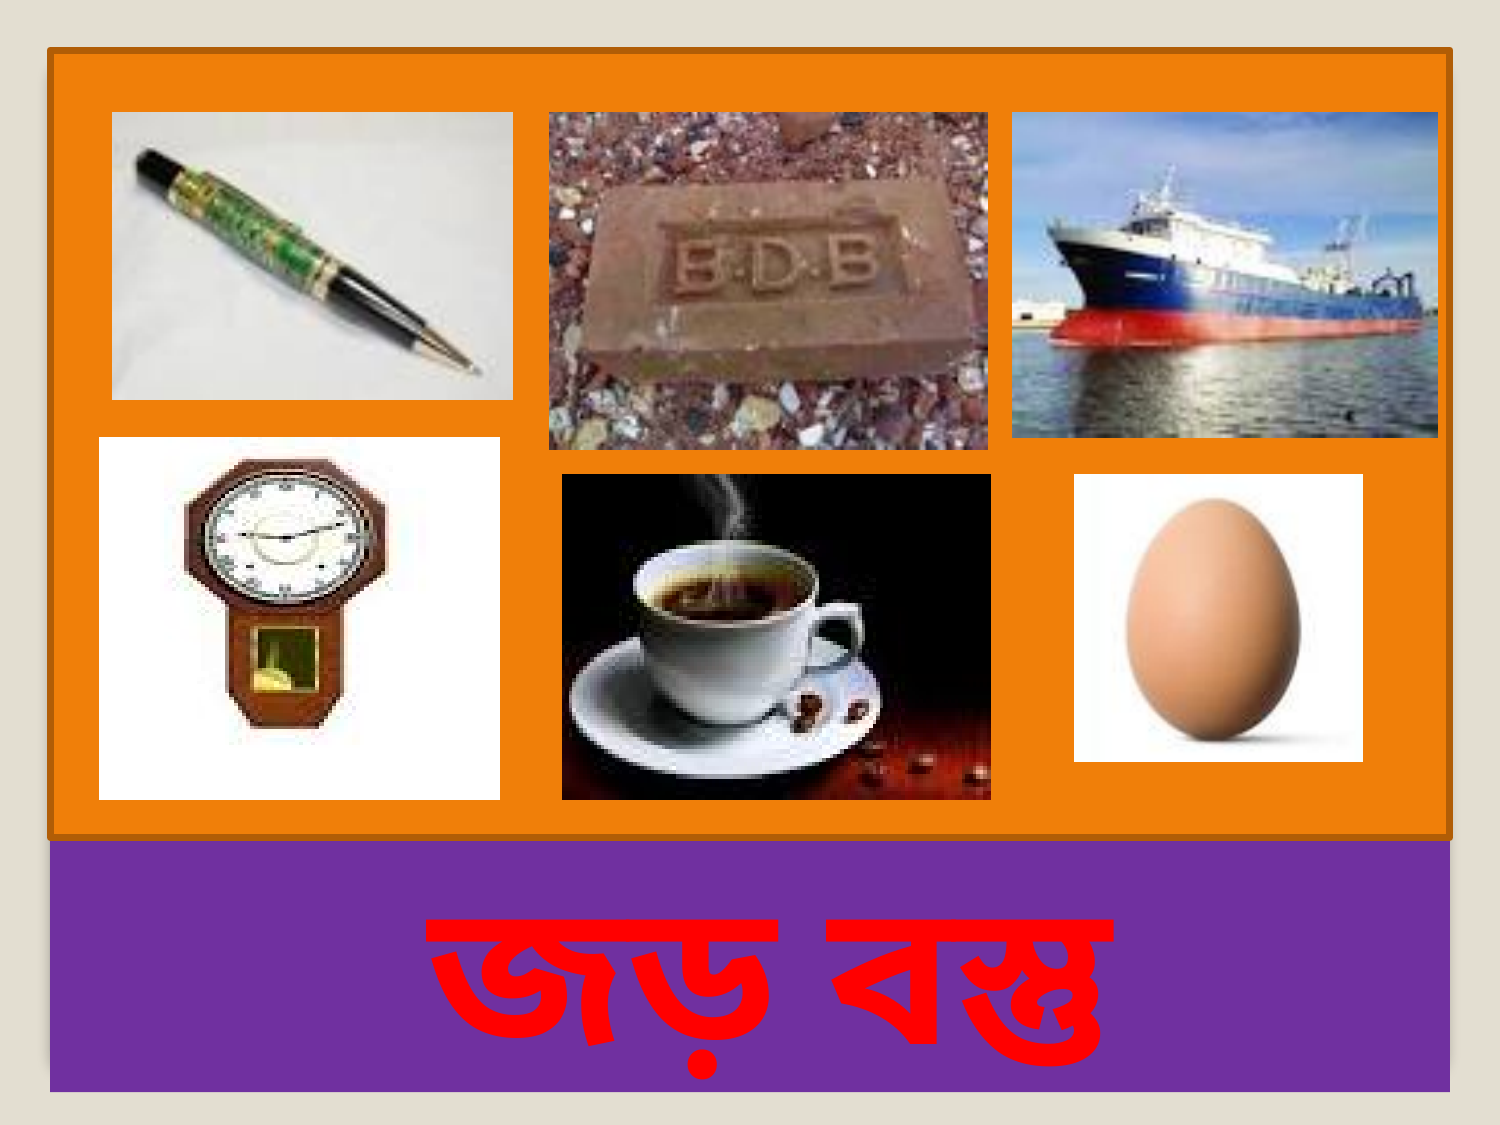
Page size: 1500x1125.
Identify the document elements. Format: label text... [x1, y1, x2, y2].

picture [549, 112, 988, 451]
text_box জড় বস্তু [50, 841, 1450, 1093]
picture [1012, 112, 1438, 438]
picture [562, 474, 991, 801]
picture [1074, 474, 1363, 762]
text_box [47, 47, 1453, 841]
picture [99, 437, 501, 801]
picture [112, 112, 513, 401]
